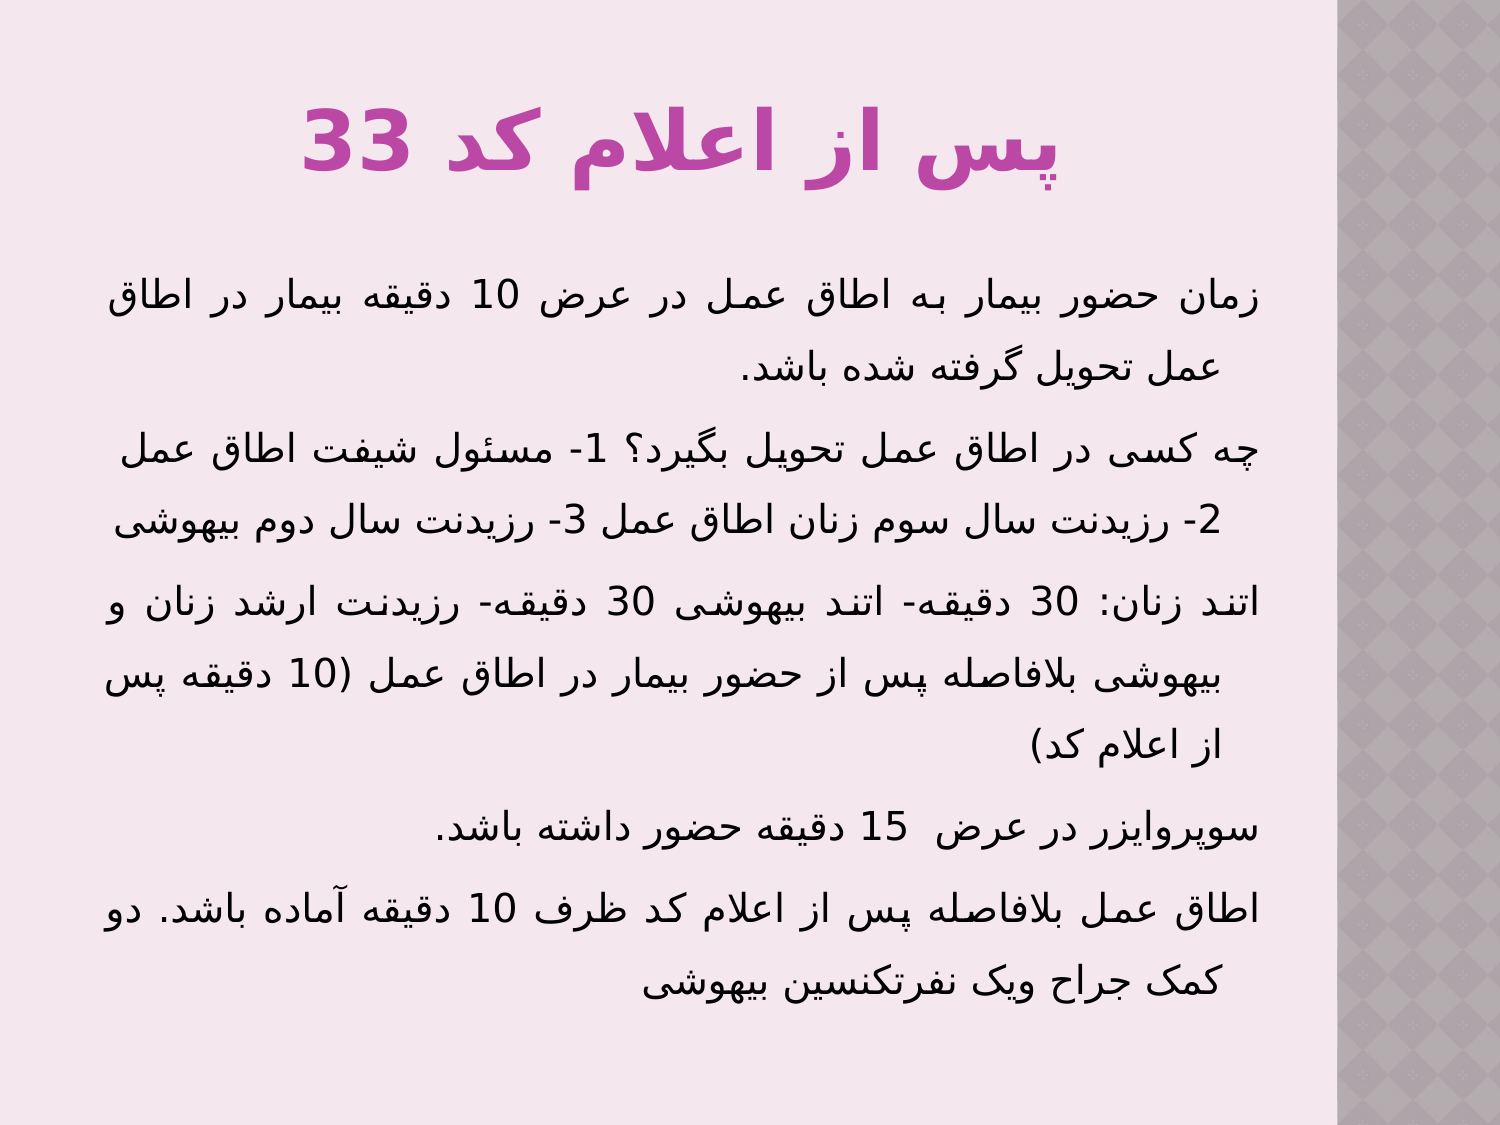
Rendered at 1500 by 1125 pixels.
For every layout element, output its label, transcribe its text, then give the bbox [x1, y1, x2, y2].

title پس از اعلام کد 33 [87, 37, 1275, 188]
list زمان حضور بیمار به اطاق عمل در عرض 10 دقیقه بیمار در اطاق عمل تحویل گرفته شده باشد. چه کسی در اطاق عمل تحویل بگیرد؟ 1- مسئول شیفت اطاق عمل 2- رزیدنت سال سوم زنان اطاق عمل 3- رزیدنت سال دوم بیهوشی اتند زنان: 30 دقیقه- اتند بیهوشی 30 دقیقه- رزیدنت ارشد زنان و بیهوشی بلافاصله پس از حضور بیمار در اطاق عمل (10 دقیقه پس از اعلام کد) سوپروایزر در عرض 15 دقیقه حضور داشته باشد. اطاق عمل بلافاصله پس از اعلام کد ظرف 10 دقیقه آماده باشد. دو کمک جراح ویک نفرتکنسین بیهوشی [87, 237, 1275, 1033]
